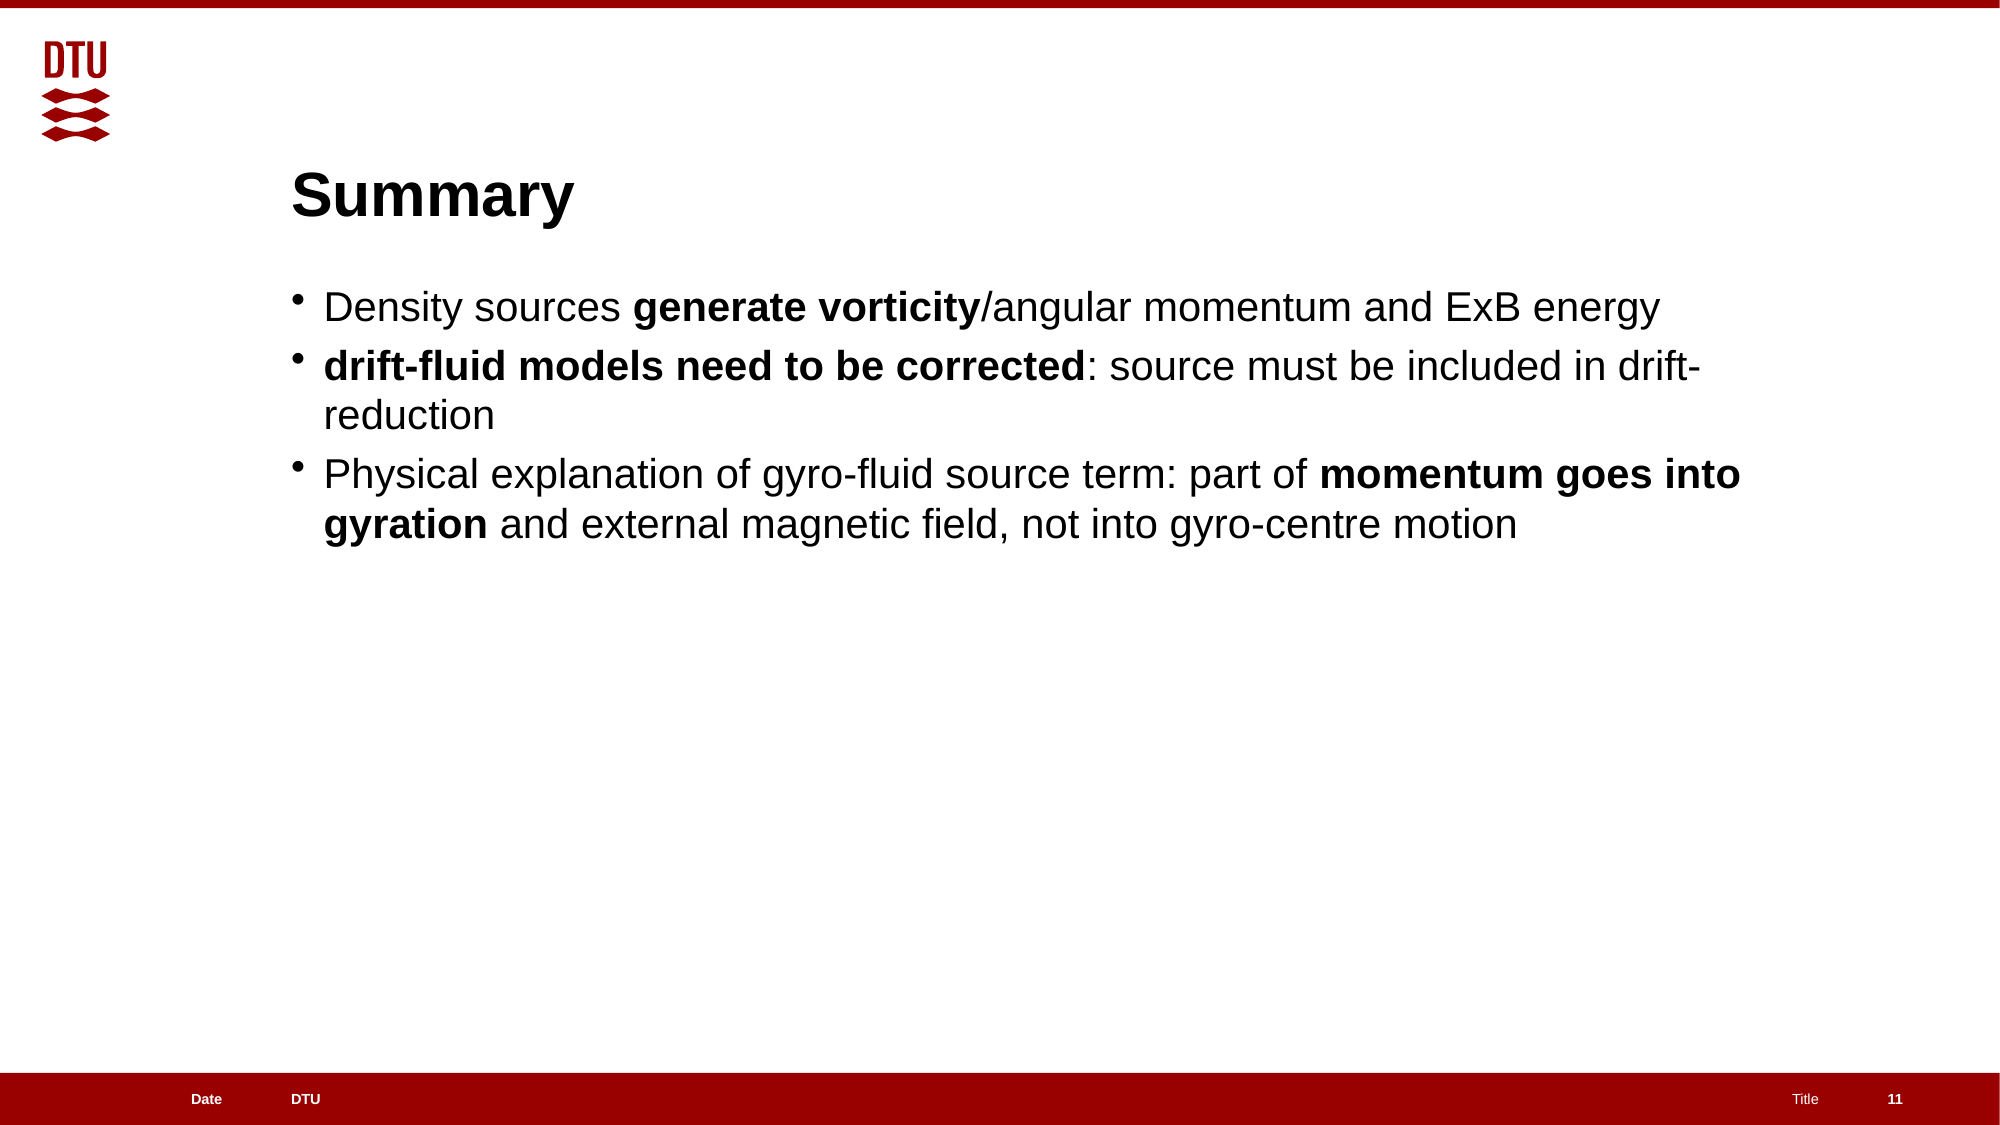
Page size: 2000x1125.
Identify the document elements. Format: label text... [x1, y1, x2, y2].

list Density sources generate vorticity/angular momentum and ExB energy drift-fluid models need to be corrected: source must be included in drift-reduction Physical explanation of gyro-fluid source term: part of momentum goes into gyration and external magnetic field, not into gyro-centre motion [291, 279, 1819, 1026]
slide_number 11 [1887, 1073, 1959, 1125]
title Summary [291, 69, 1819, 230]
